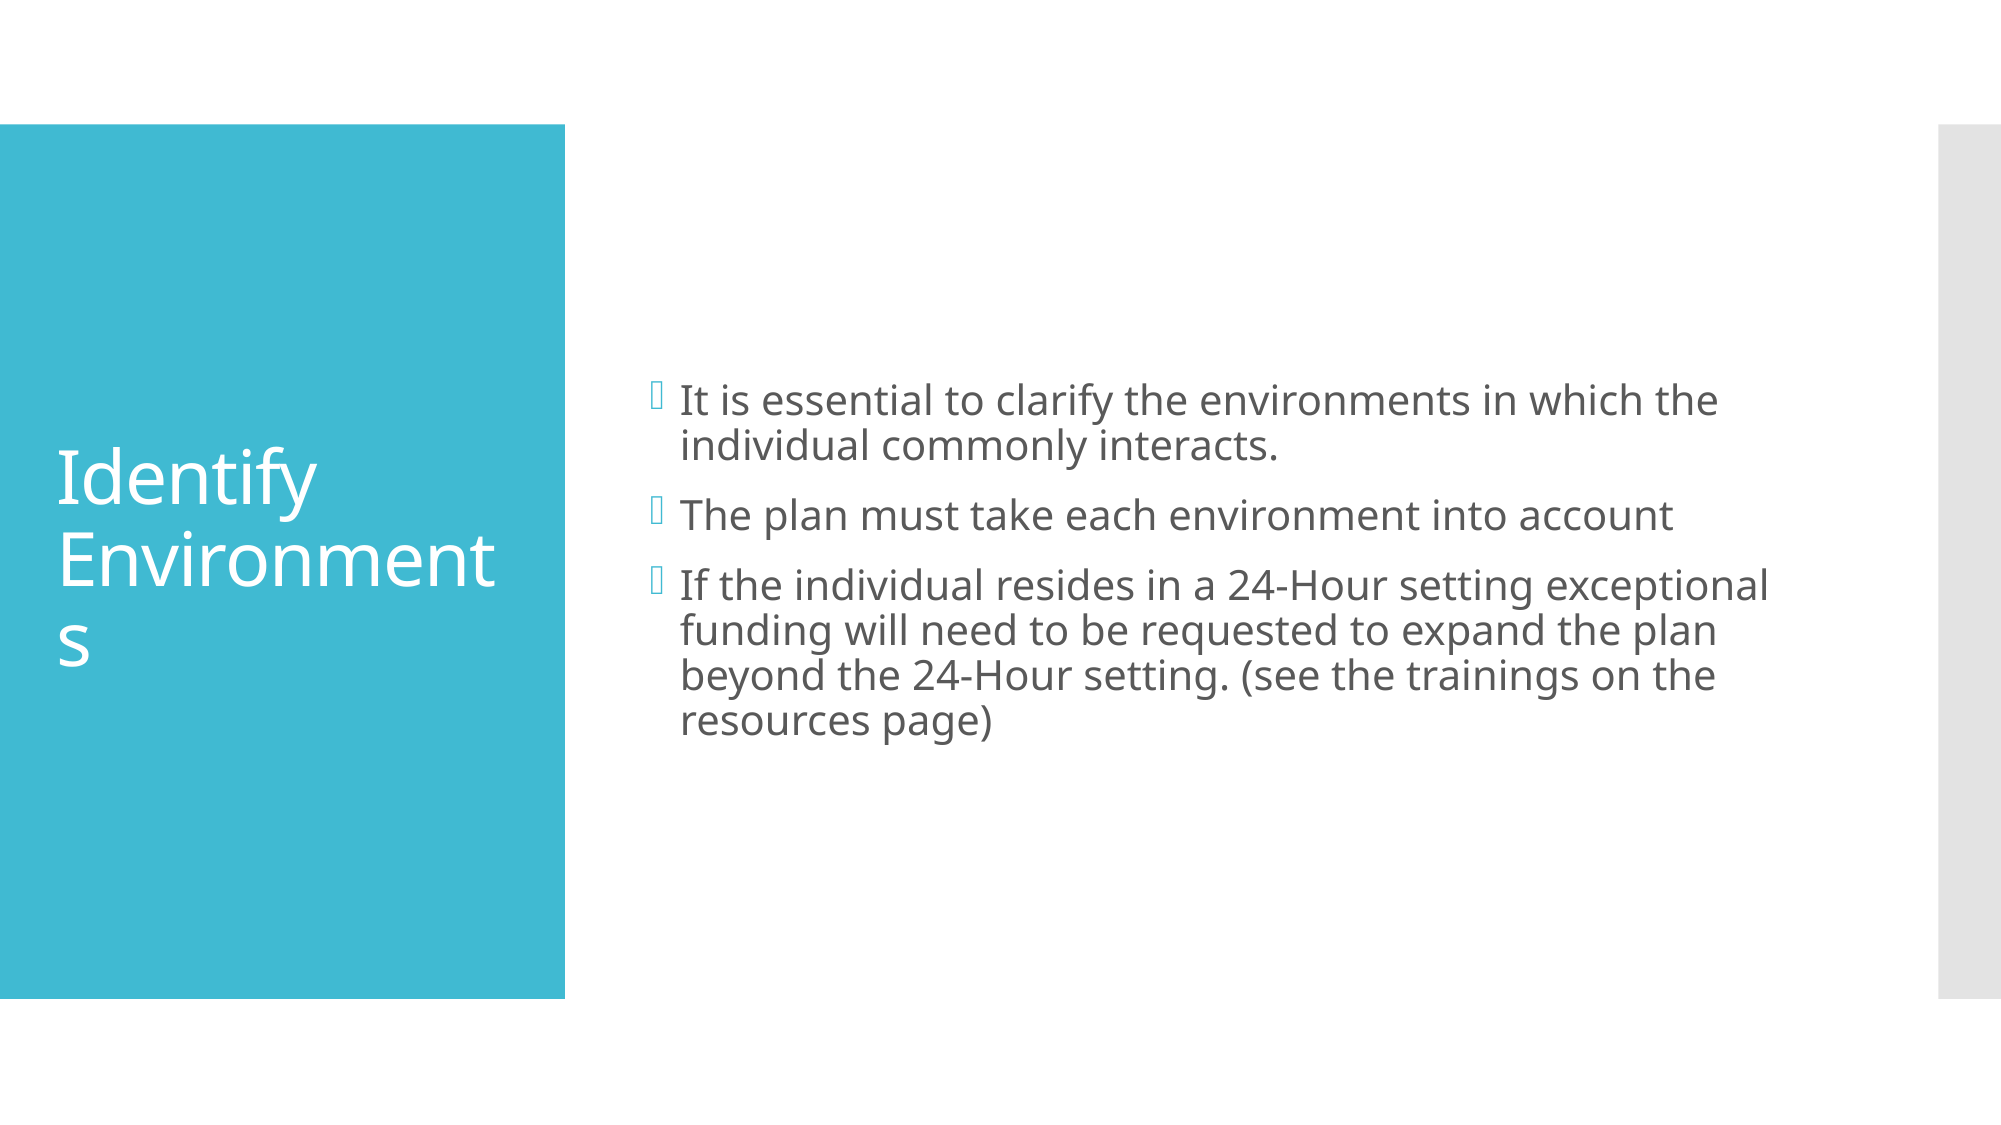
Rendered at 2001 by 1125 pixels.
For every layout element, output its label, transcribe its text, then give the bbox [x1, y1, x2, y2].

title Identify Environments [41, 184, 525, 940]
list It is essential to clarify the environments in which the individual commonly interacts. The plan must take each environment into account If the individual resides in a 24-Hour setting exceptional funding will need to be requested to expand the plan beyond the 24-Hour setting. (see the trainings on the resources page) [634, 141, 1835, 982]
